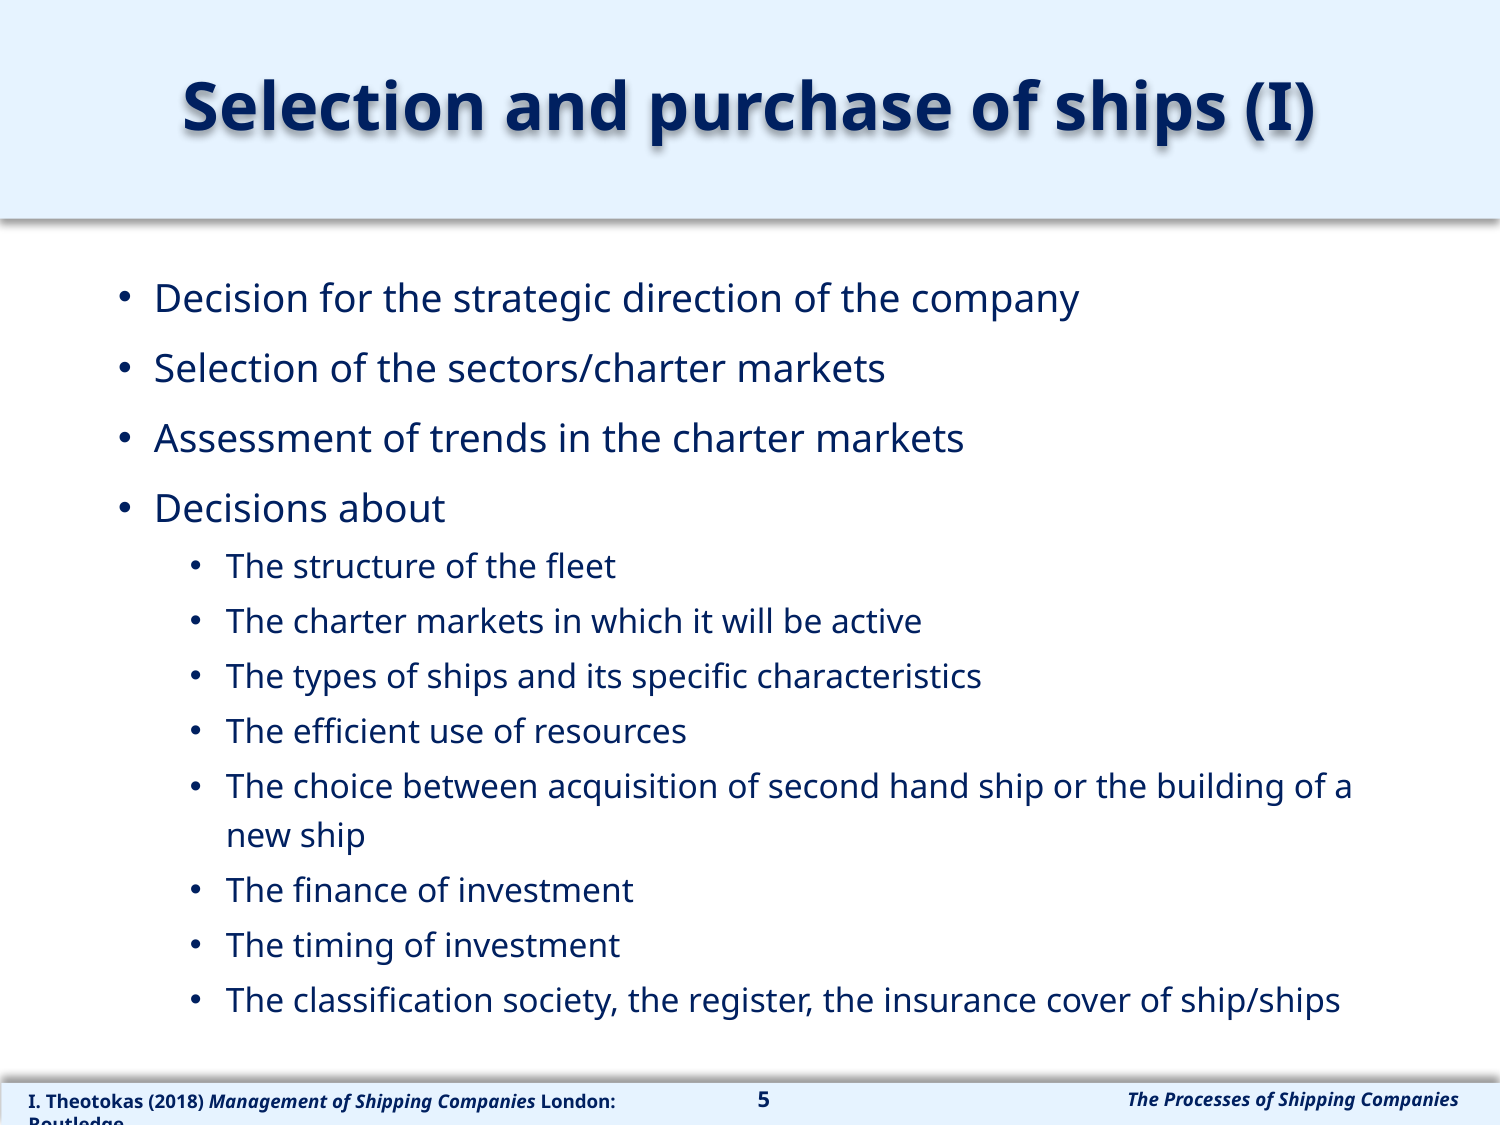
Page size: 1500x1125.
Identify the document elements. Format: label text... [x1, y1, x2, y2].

footer The Processes of Shipping Companies [967, 1083, 1474, 1117]
list Decision for the strategic direction of the company Selection of the sectors/charter markets Assessment of trends in the charter markets Decisions about The structure of the fleet The charter markets in which it will be active The types of ships and its specific characteristics The efficient use of resources The choice between acquisition of second hand ship or the building of a new ship The finance of investment The timing of investment The classification society, the register, the insurance cover of ship/ships [103, 256, 1397, 1035]
title Selection and purchase of ships (I) [0, 0, 1500, 218]
slide_number 5 [714, 1081, 786, 1119]
